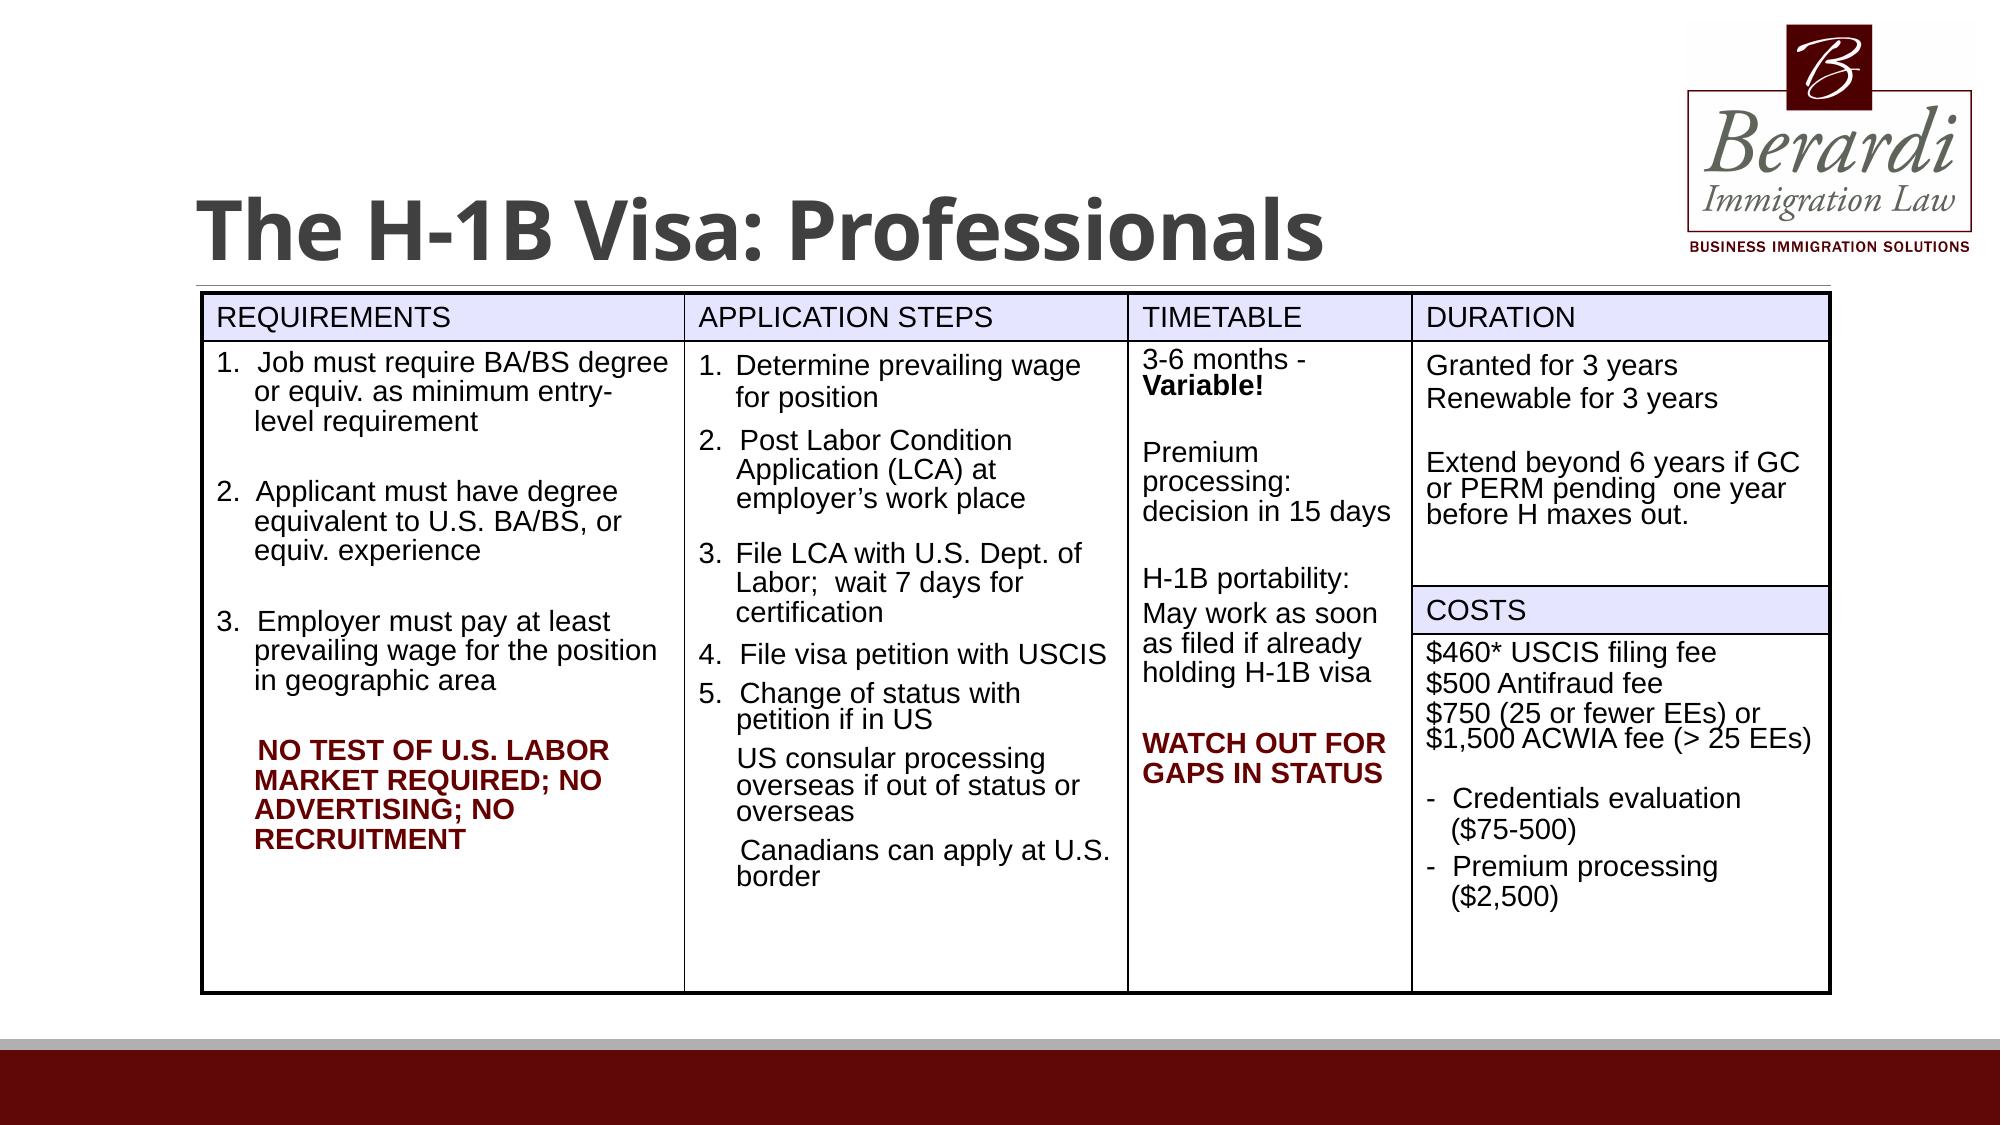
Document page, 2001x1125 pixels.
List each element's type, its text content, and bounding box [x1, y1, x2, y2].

table_header APPLICATION STEPS [685, 295, 1127, 340]
table_cell 1. Job must require BA/BS degree or equiv. as minimum entry-level requirement 2. Applicant must have degree equivalent to U.S. BA/BS, or equiv. experience 3. Employer must pay at least prevailing wage for the position in geographic area NO TEST OF U.S. LABOR MARKET REQUIRED; NO ADVERTISING; NO RECRUITMENT [204, 342, 684, 991]
table_header REQUIREMENTS [204, 295, 684, 340]
table_cell 3-6 months - Variable! Premium processing: decision in 15 days H-1B portability: May work as soon as filed if already holding H-1B visa WATCH OUT FOR GAPS IN STATUS [1129, 342, 1411, 991]
table_cell $460* USCIS filing fee $500 Antifraud fee $750 (25 or fewer EEs) or $1,500 ACWIA fee (> 25 EEs) - Credentials evaluation ($75-500) - Premium processing ($2,500) [1413, 635, 1828, 991]
table_cell Granted for 3 years Renewable for 3 years Extend beyond 6 years if GC or PERM pending one year before H maxes out. [1413, 342, 1828, 585]
table_cell COSTS [1413, 587, 1828, 633]
table_cell Determine prevailing wage for position 2. Post Labor Condition Application (LCA) at employer’s work place File LCA with U.S. Dept. of Labor; wait 7 days for certification 4. File visa petition with USCIS 5. Change of status with petition if in US US consular processing overseas if out of status or overseas Canadians can apply at U.S. border [685, 342, 1127, 991]
table_header DURATION [1413, 295, 1828, 340]
table_header TIMETABLE [1129, 295, 1411, 340]
picture [1684, 21, 1976, 255]
title The H-1B Visa: Professionals [180, 47, 1830, 285]
